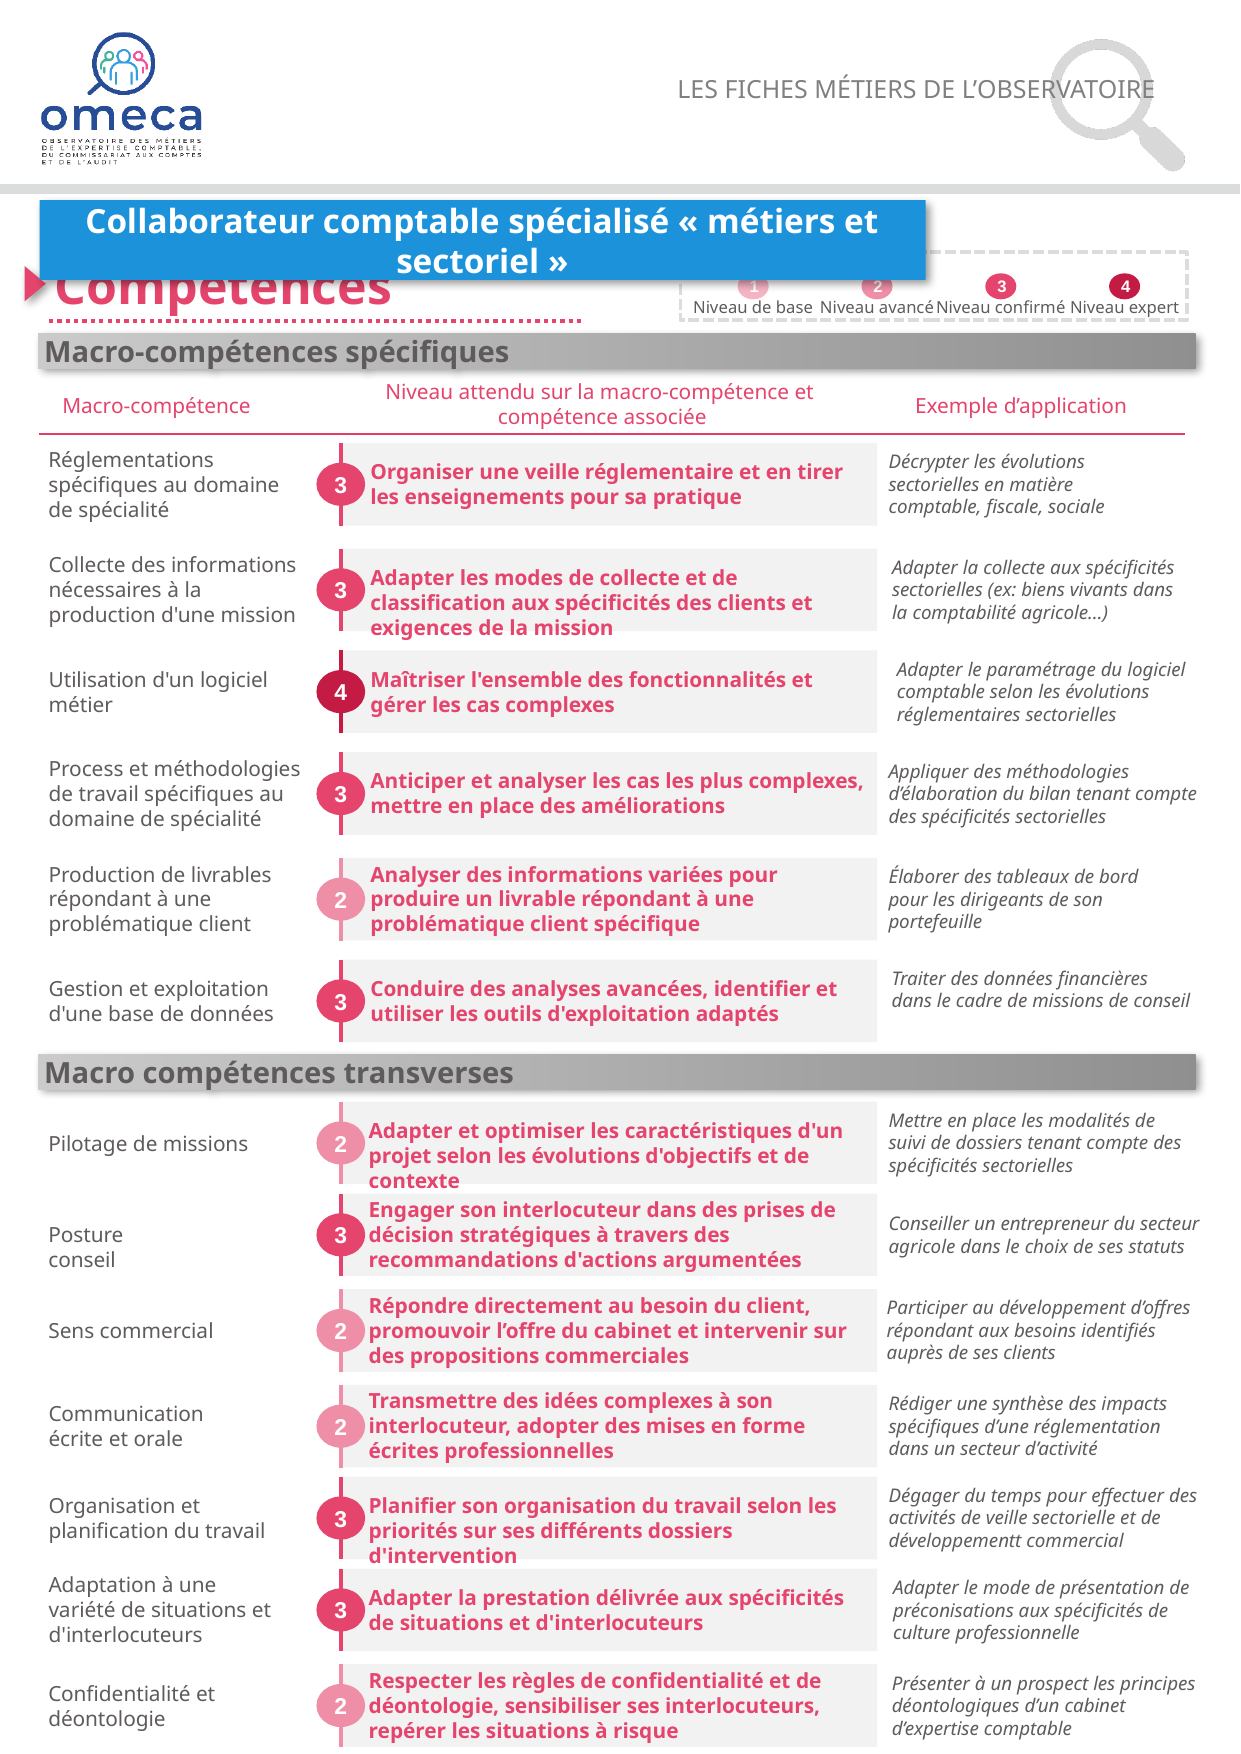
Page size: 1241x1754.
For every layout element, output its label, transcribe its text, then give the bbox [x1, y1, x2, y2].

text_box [33, 438, 1174, 530]
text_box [33, 649, 1206, 734]
text_box Macro compétences transverses [38, 1054, 1196, 1090]
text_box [33, 1476, 1215, 1560]
text_box Macro-compétence [0, 385, 313, 425]
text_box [24, 253, 492, 315]
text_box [33, 1380, 1202, 1472]
text_box Collaborateur comptable spécialisé « métiers et sectoriel » [39, 200, 926, 280]
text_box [33, 959, 1206, 1043]
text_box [33, 1662, 1219, 1752]
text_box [33, 747, 1217, 840]
picture [28, 22, 213, 175]
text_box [655, 245, 1223, 326]
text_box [33, 853, 1194, 945]
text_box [33, 1284, 1217, 1377]
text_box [33, 1101, 1202, 1185]
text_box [33, 1564, 1220, 1656]
text_box Macro-compétences spécifiques [38, 333, 1196, 369]
text_box Niveau attendu sur la macro-compétence et compétence associée [277, 371, 927, 433]
text_box Exemple d’application [927, 385, 1241, 425]
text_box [671, 25, 1200, 185]
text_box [33, 1189, 1223, 1281]
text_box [33, 544, 1198, 636]
